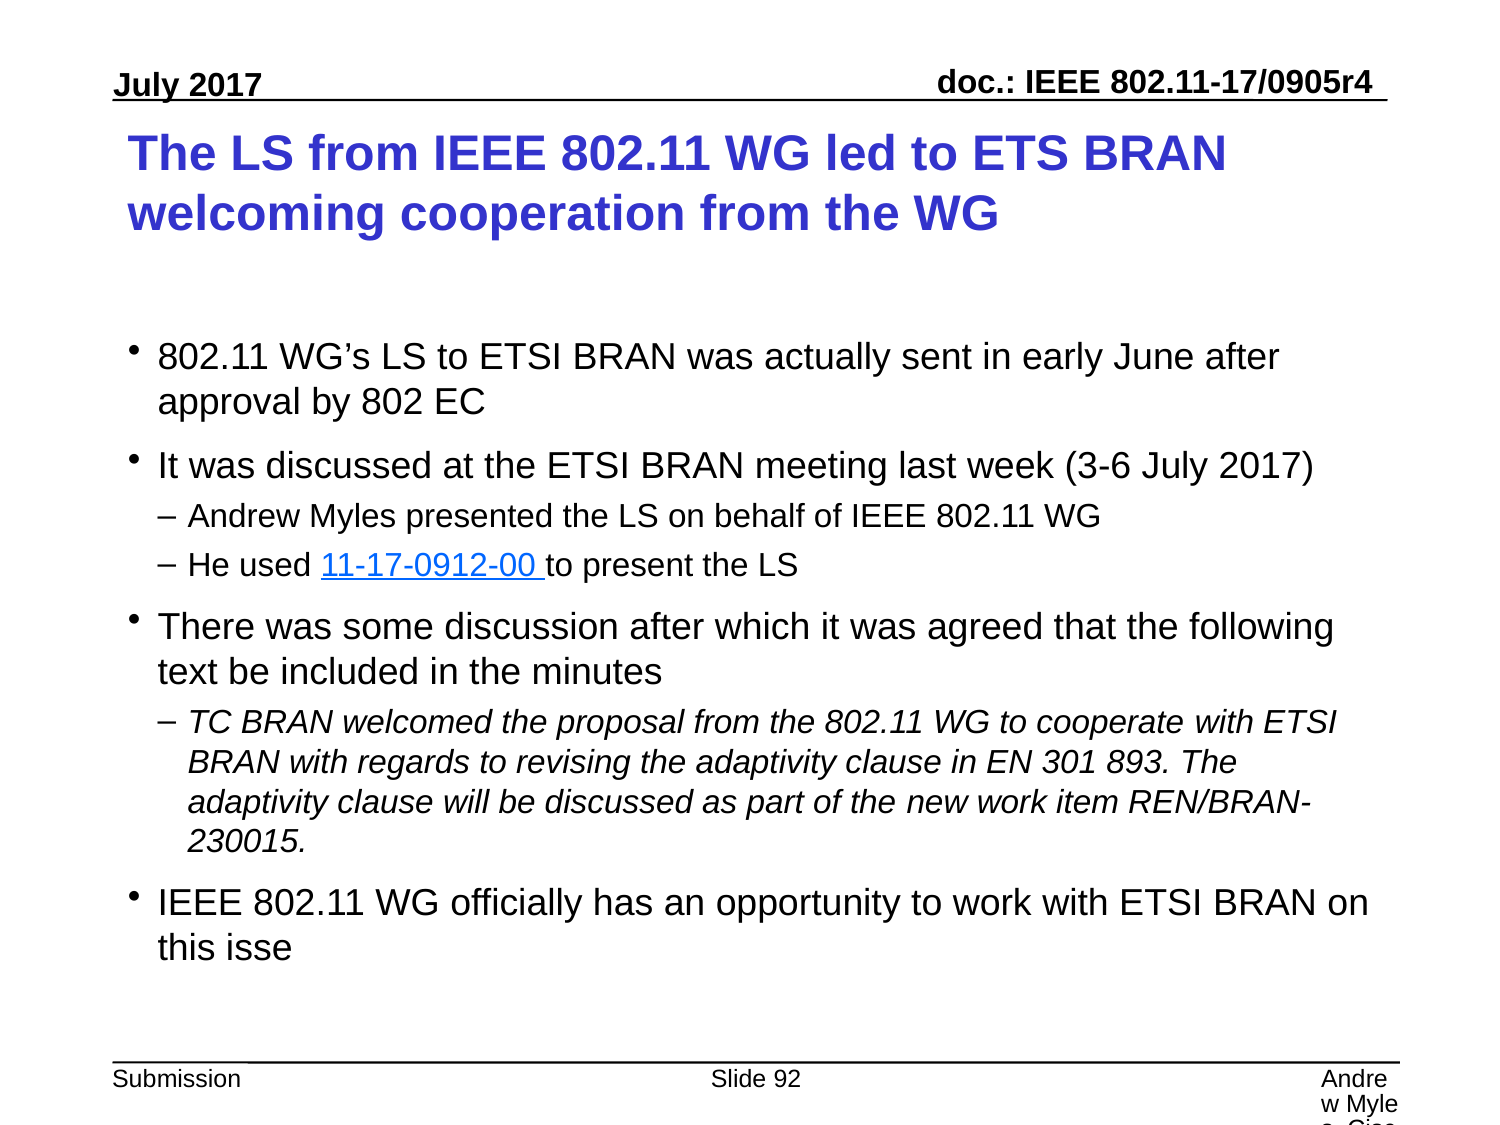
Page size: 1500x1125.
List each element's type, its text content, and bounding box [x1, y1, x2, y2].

footer Andrew Myles, Cisco [1320, 1061, 1402, 1093]
slide_number Slide 92 [709, 1061, 803, 1093]
list 802.11 WG’s LS to ETSI BRAN was actually sent in early June after approval by 802 EC It was discussed at the ETSI BRAN meeting last week (3-6 July 2017) Andrew Myles presented the LS on behalf of IEEE 802.11 WG He used 11-17-0912-00 to present the LS There was some discussion after which it was agreed that the following text be included in the minutes TC BRAN welcomed the proposal from the 802.11 WG to cooperate with ETSI BRAN with regards to revising the adaptivity clause in EN 301 893. The adaptivity clause will be discussed as part of the new work item REN/BRAN-230015. IEEE 802.11 WG officially has an opportunity to work with ETSI BRAN on this isse [112, 324, 1388, 1000]
title The LS from IEEE 802.11 WG led to ETS BRAN welcoming cooperation from the WG [112, 112, 1388, 288]
